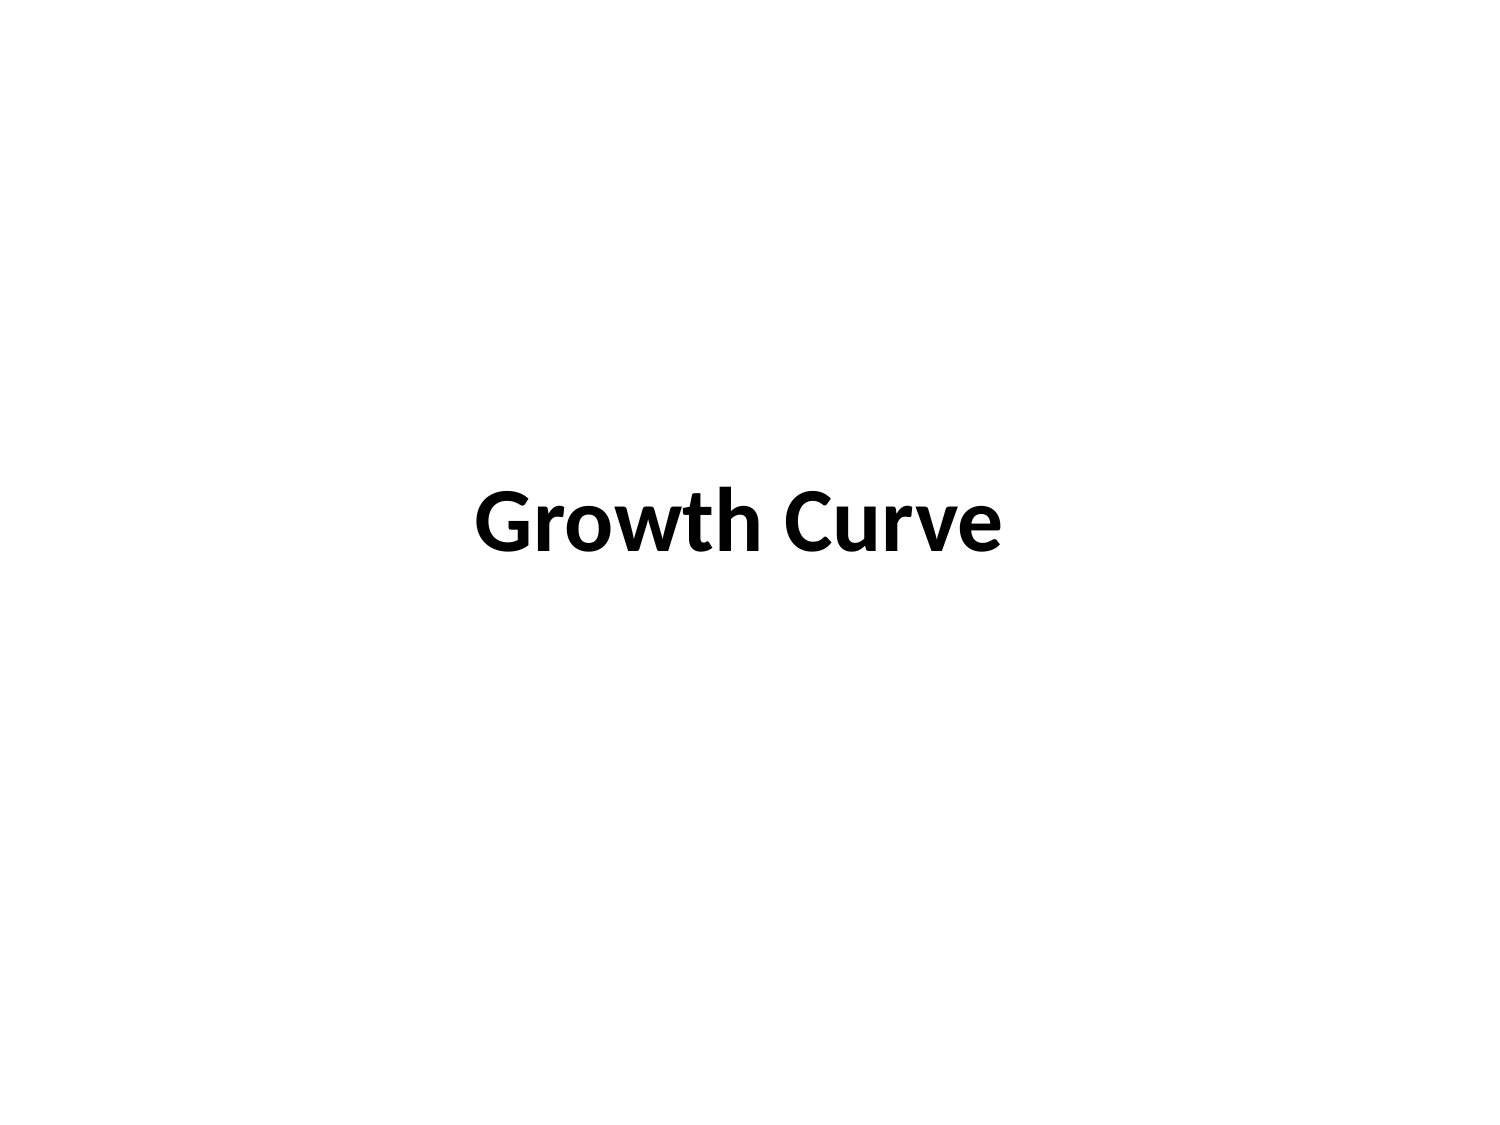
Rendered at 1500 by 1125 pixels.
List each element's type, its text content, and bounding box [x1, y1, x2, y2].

title Growth Curve [64, 420, 1415, 609]
